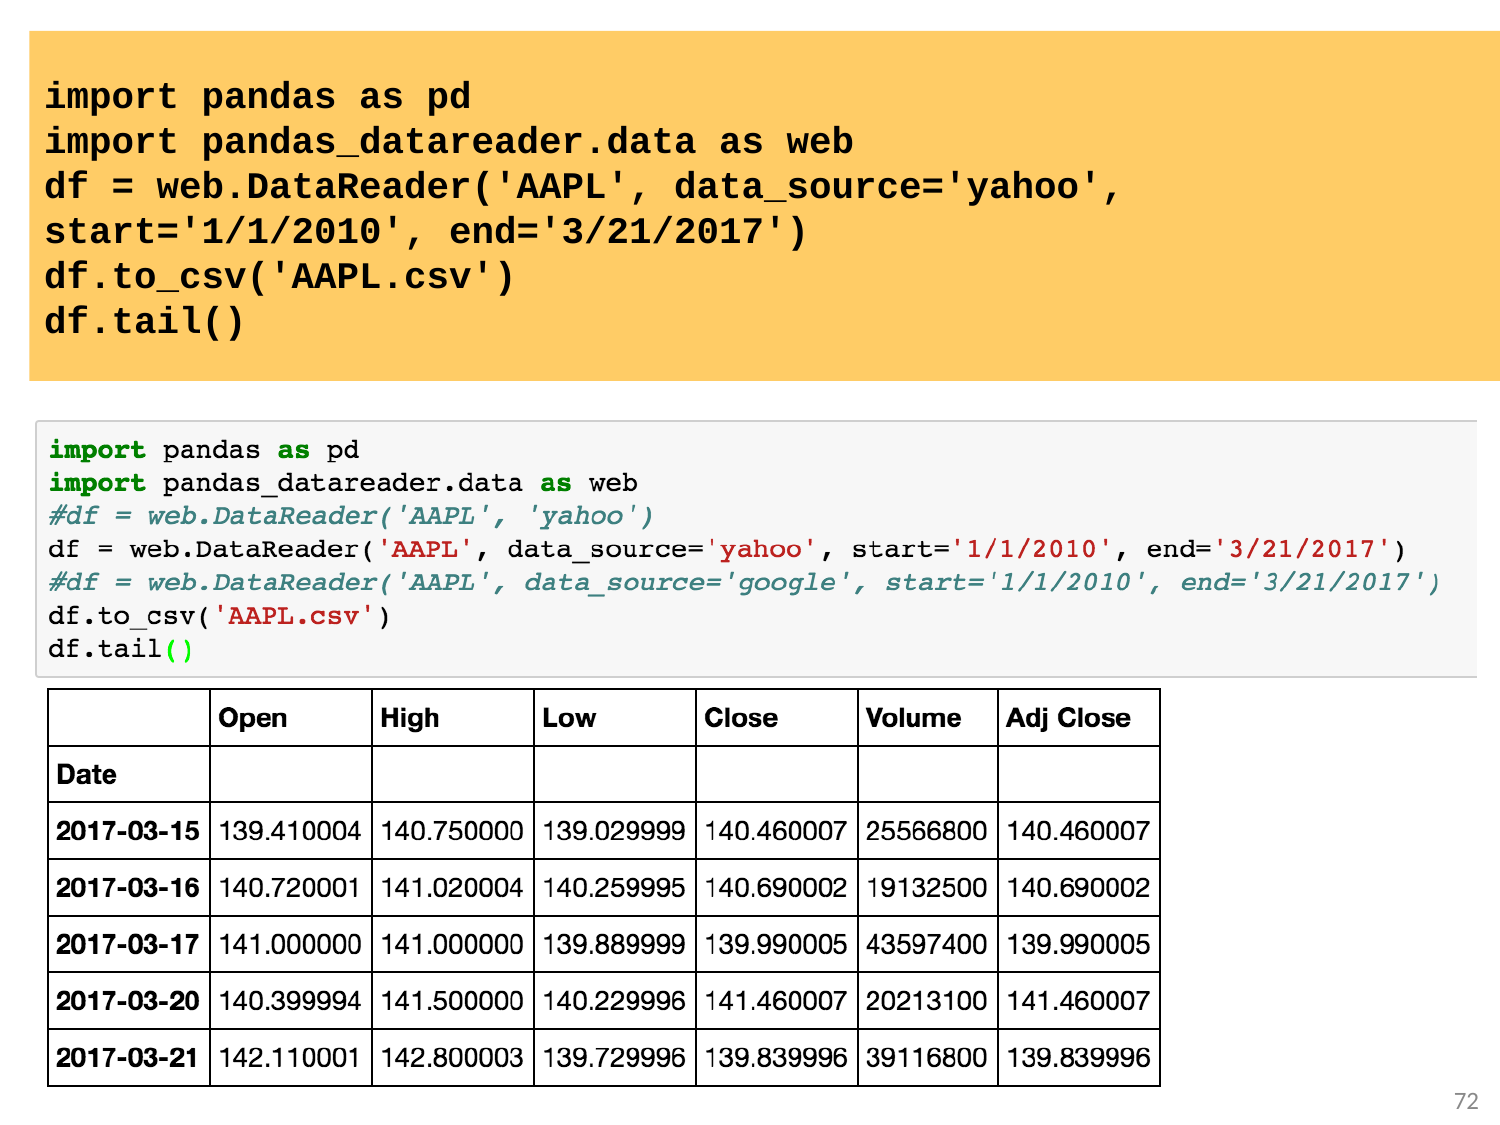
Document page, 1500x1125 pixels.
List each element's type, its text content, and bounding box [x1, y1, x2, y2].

text_box import pandas as pd import pandas_datareader.data as web df = web.DataReader('AAPL', data_source='yahoo', start='1/1/2010', end='3/21/2017') df.to_csv('AAPL.csv') df.tail() [29, 30, 1500, 381]
slide_number 72 [1144, 1069, 1495, 1125]
picture [29, 420, 1477, 1090]
